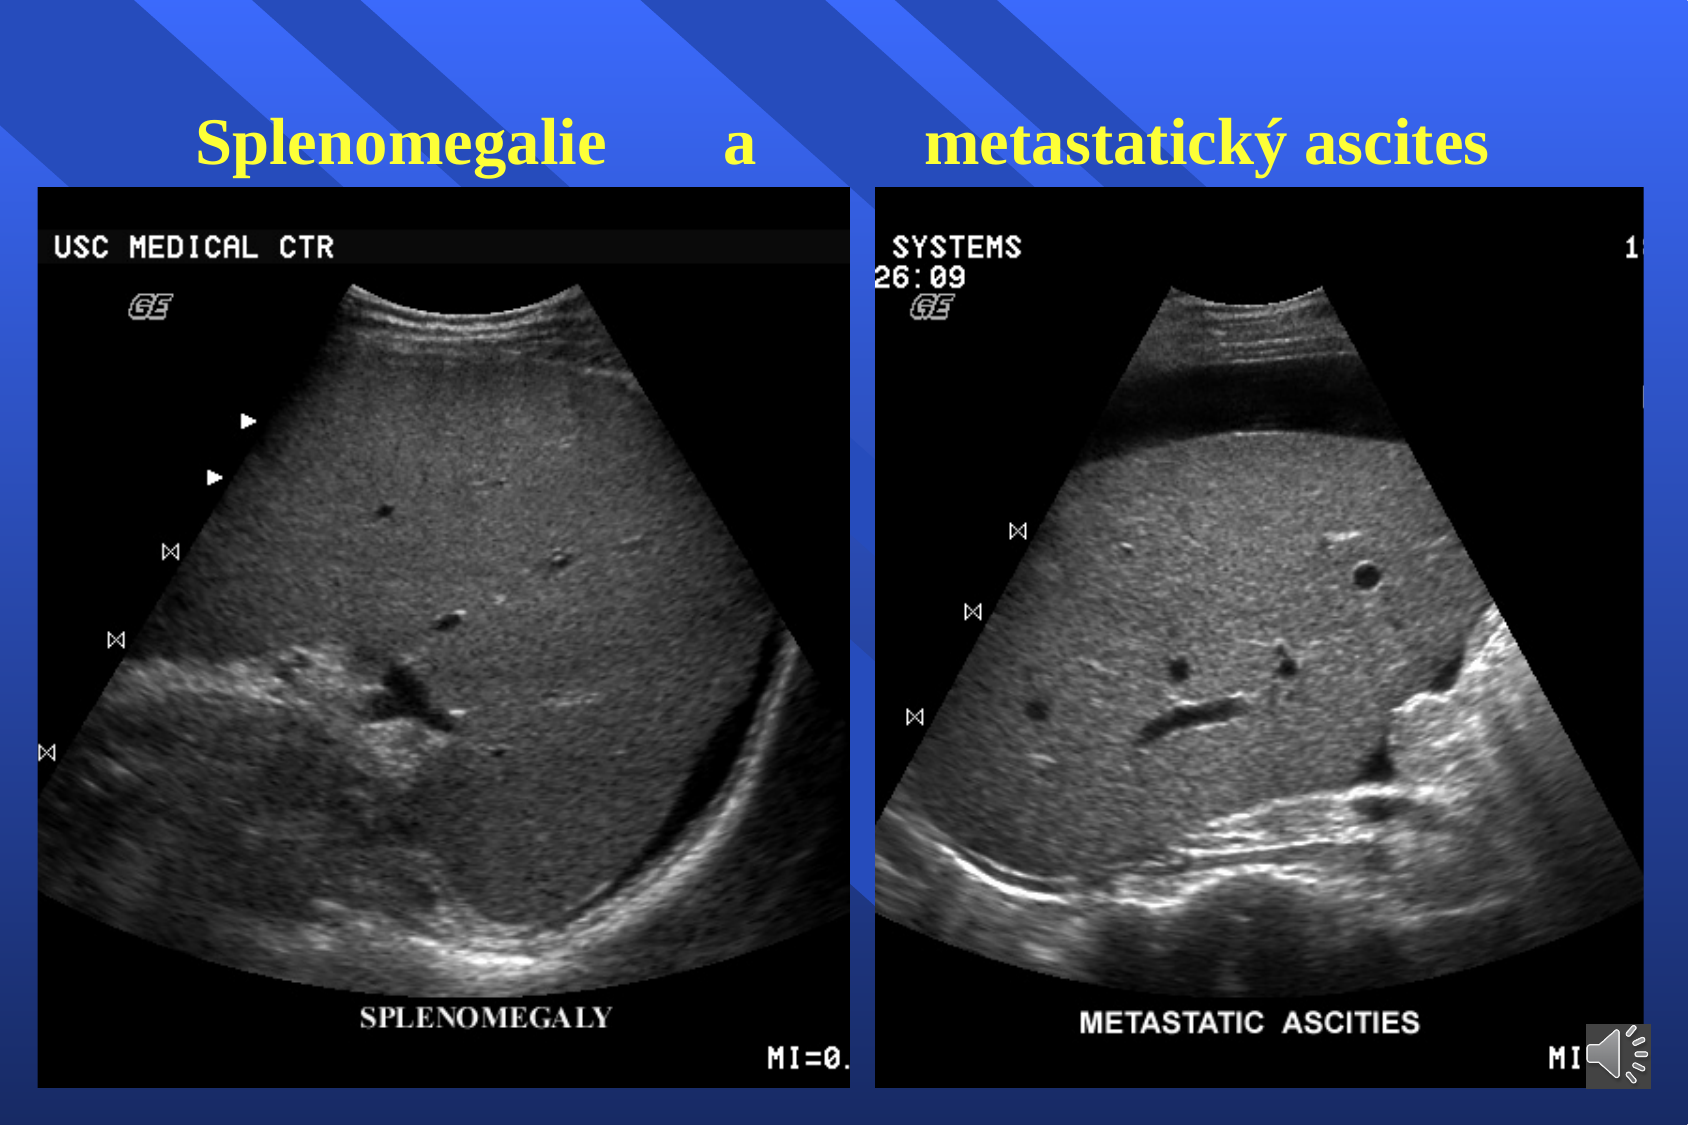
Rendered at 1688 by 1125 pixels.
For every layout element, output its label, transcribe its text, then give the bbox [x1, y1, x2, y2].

picture [37, 187, 850, 1088]
picture [874, 187, 1653, 1090]
title Splenomegalie a metastatický ascites [62, 37, 1625, 238]
